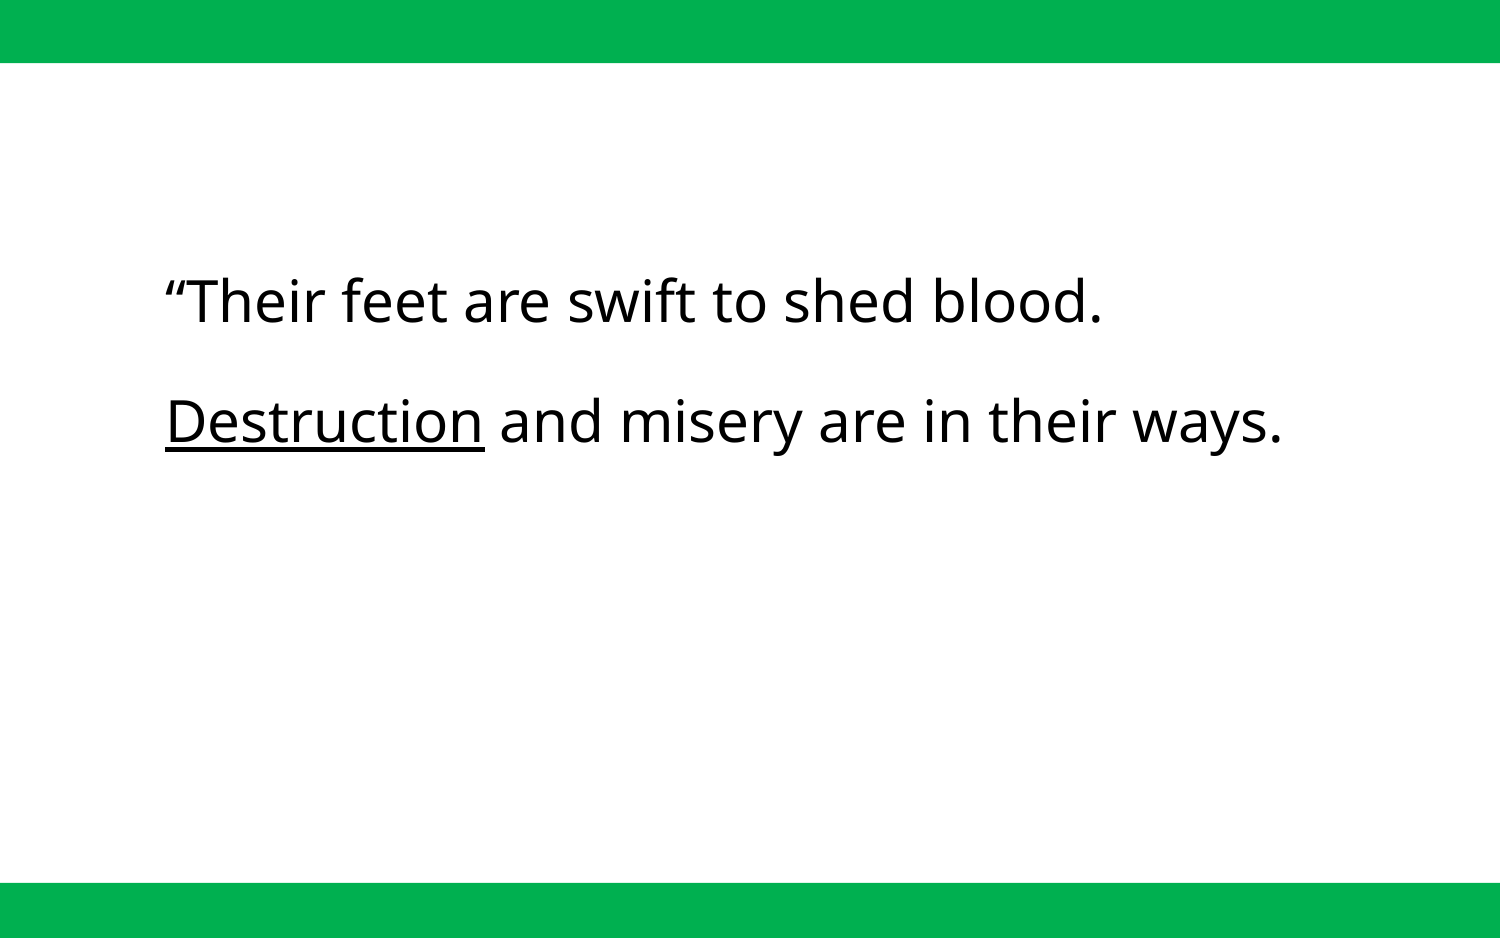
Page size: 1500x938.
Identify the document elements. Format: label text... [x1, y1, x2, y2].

list “Their feet are swift to shed blood. Destruction and misery are in their ways. [149, 221, 1351, 473]
text_box [0, 882, 1500, 938]
text_box [0, 0, 1500, 64]
